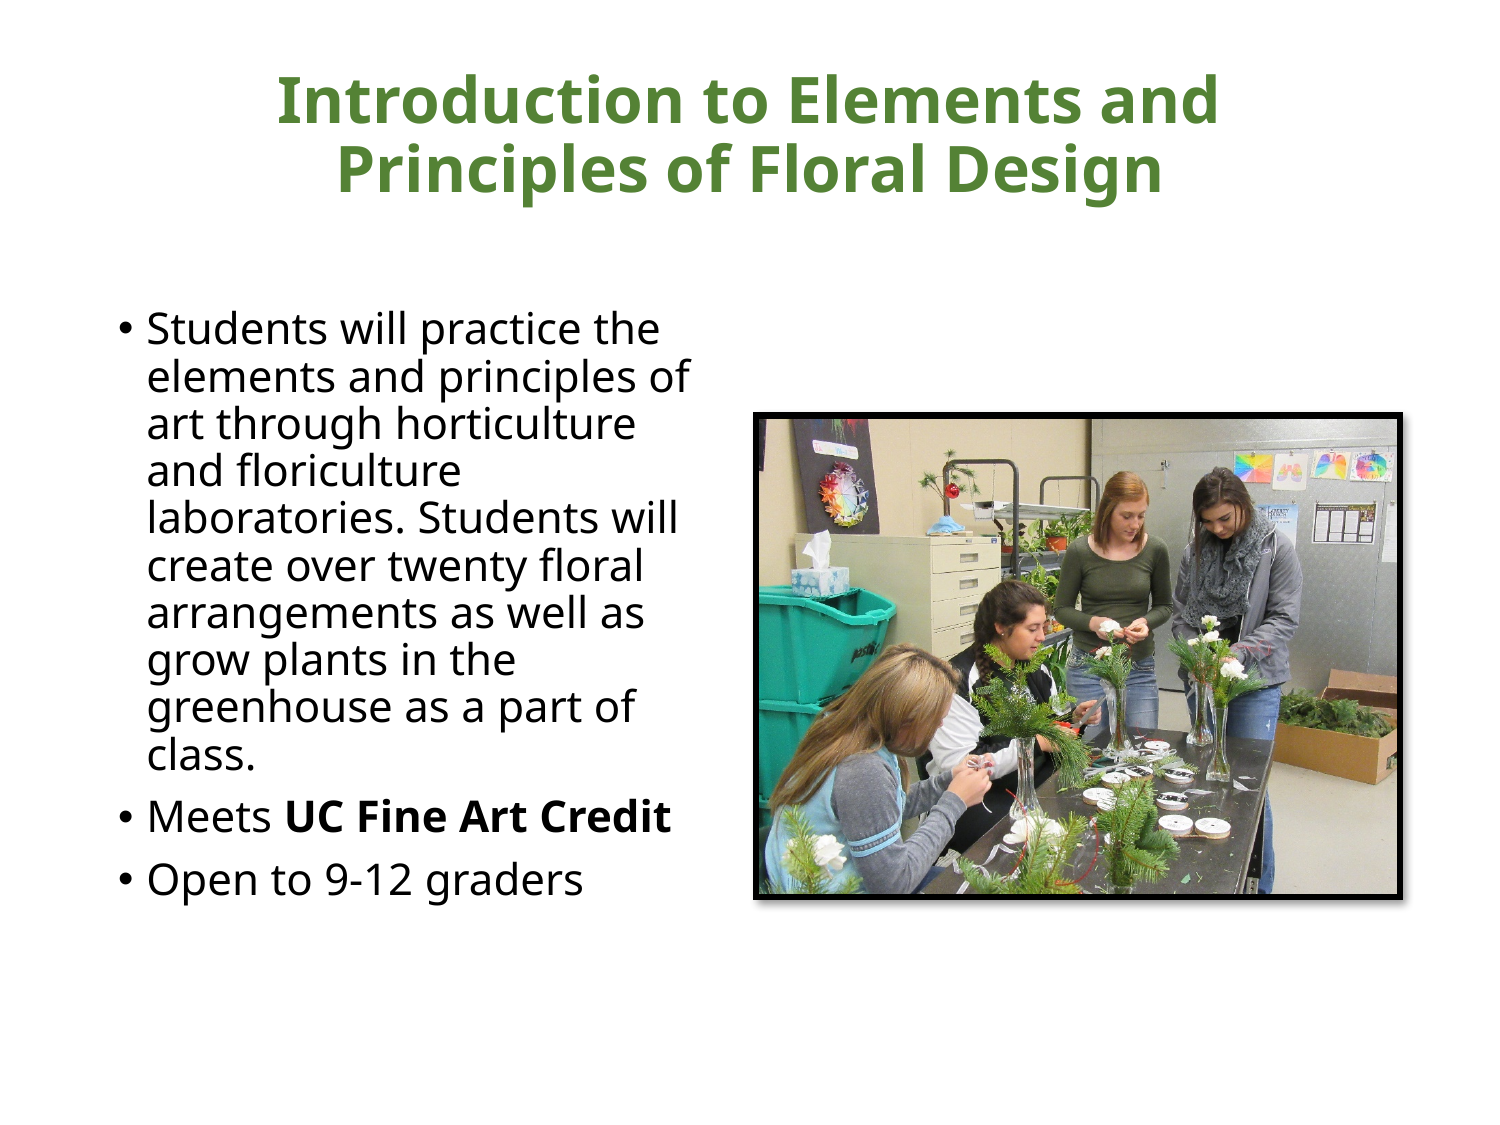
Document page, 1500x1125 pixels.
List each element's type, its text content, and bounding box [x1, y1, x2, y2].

list Students will practice the elements and principles of art through horticulture and floriculture laboratories. Students will create over twenty floral arrangements as well as grow plants in the greenhouse as a part of class. Meets UC Fine Art Credit Open to 9-12 graders [103, 299, 741, 1014]
title Introduction to Elements and Principles of Floral Design [103, 59, 1397, 278]
picture [759, 418, 1397, 895]
